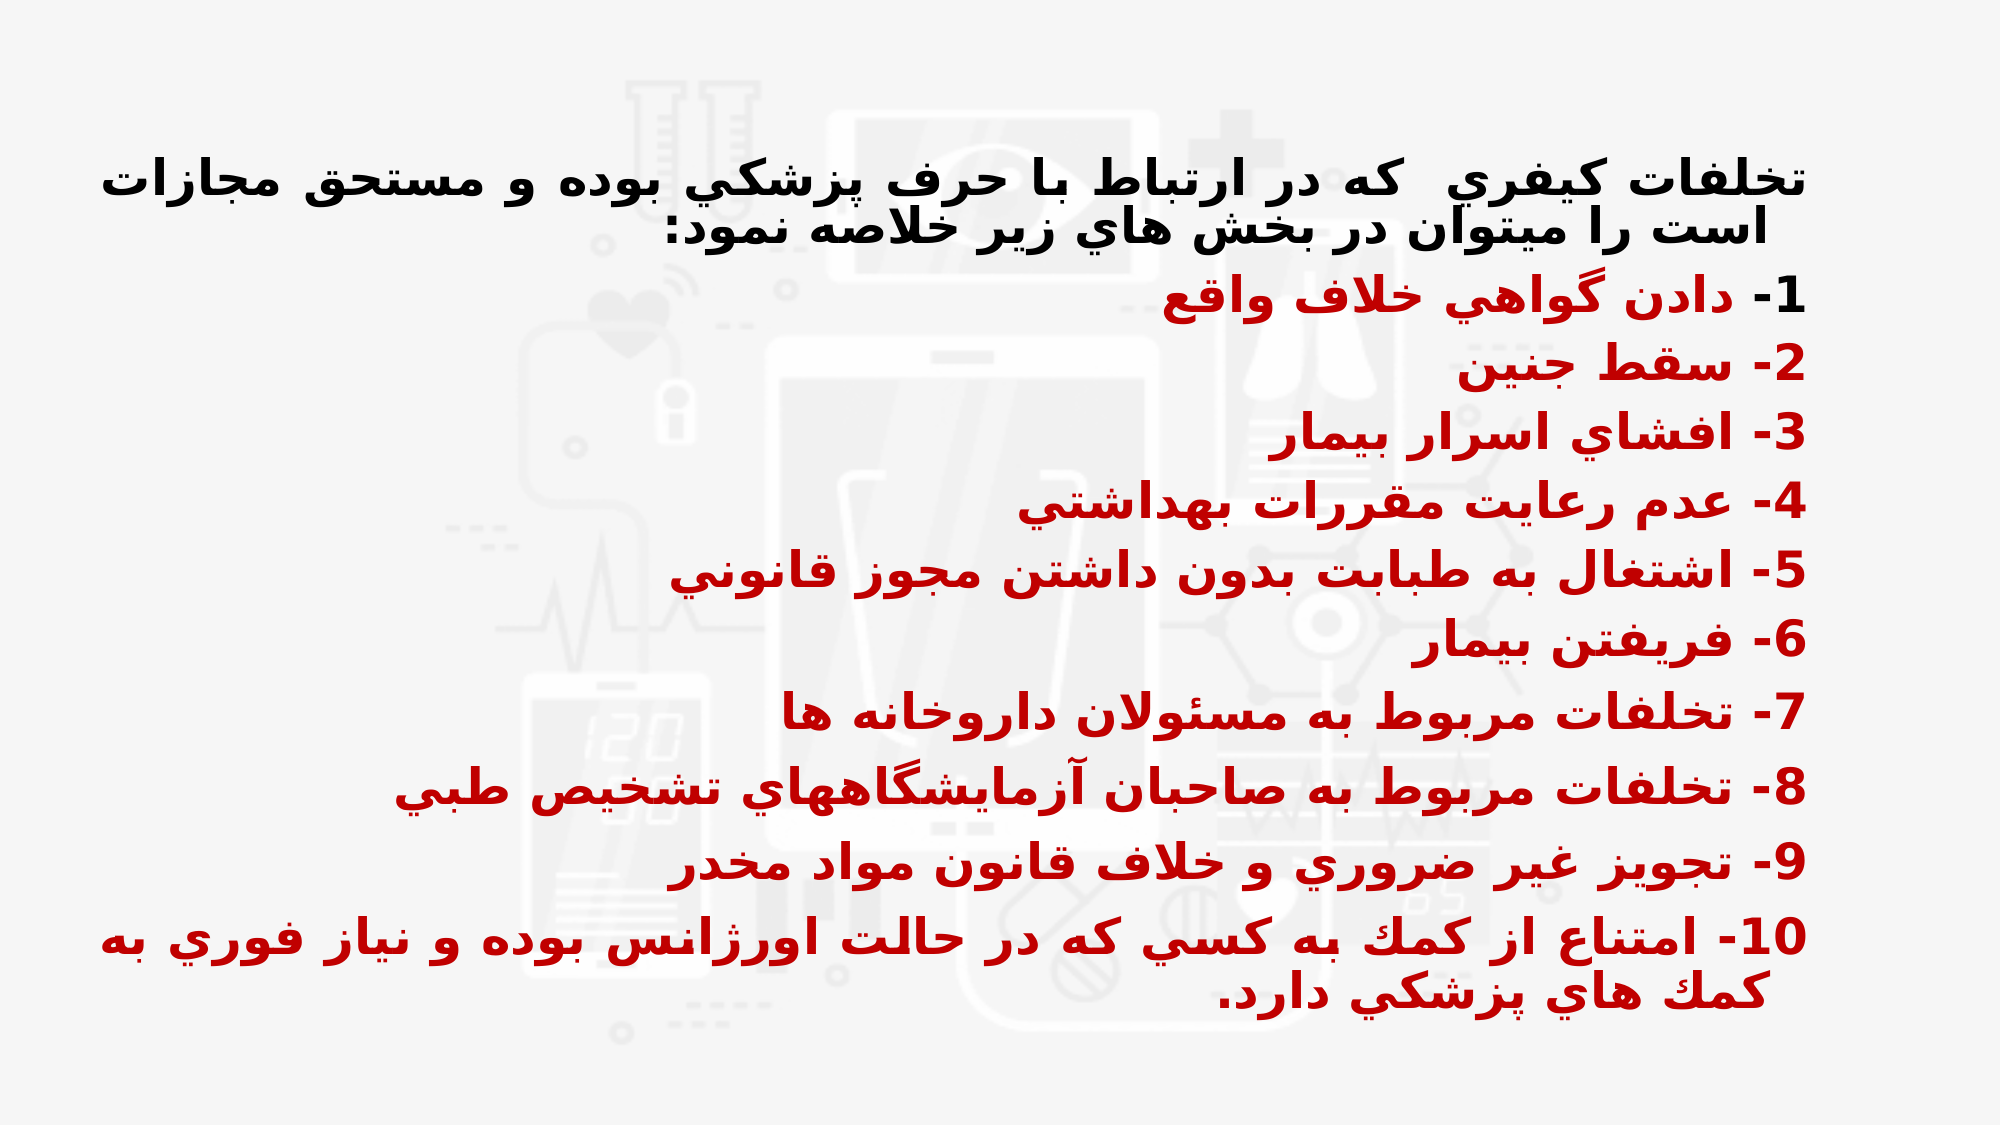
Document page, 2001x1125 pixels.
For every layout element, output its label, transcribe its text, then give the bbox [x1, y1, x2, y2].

list تخلفات كيفري كه در ارتباط با حرف پزشكي بوده و مستحق مجازات است را ميتوان در بخش هاي زير خلاصه نمود: 1- دادن گواهي خلاف واقع 2- سقط جنين 3- افشاي اسرار بيمار 4- عدم رعايت مقررات بهداشتي 5- اشتغال به طبابت بدون داشتن مجوز قانوني 6- فريفتن بيمار 7- تخلفات مربوط به مسئولان داروخانه ها 8- تخلفات مربوط به صاحبان آزمايشگاههاي تشخيص طبي 9- تجويز غير ضروري و خلاف قانون مواد مخدر 10- امتناع از كمك به كسي كه در حالت اورژانس بوده و نياز فوري به كمك هاي پزشكي دارد. [83, 68, 1824, 1097]
